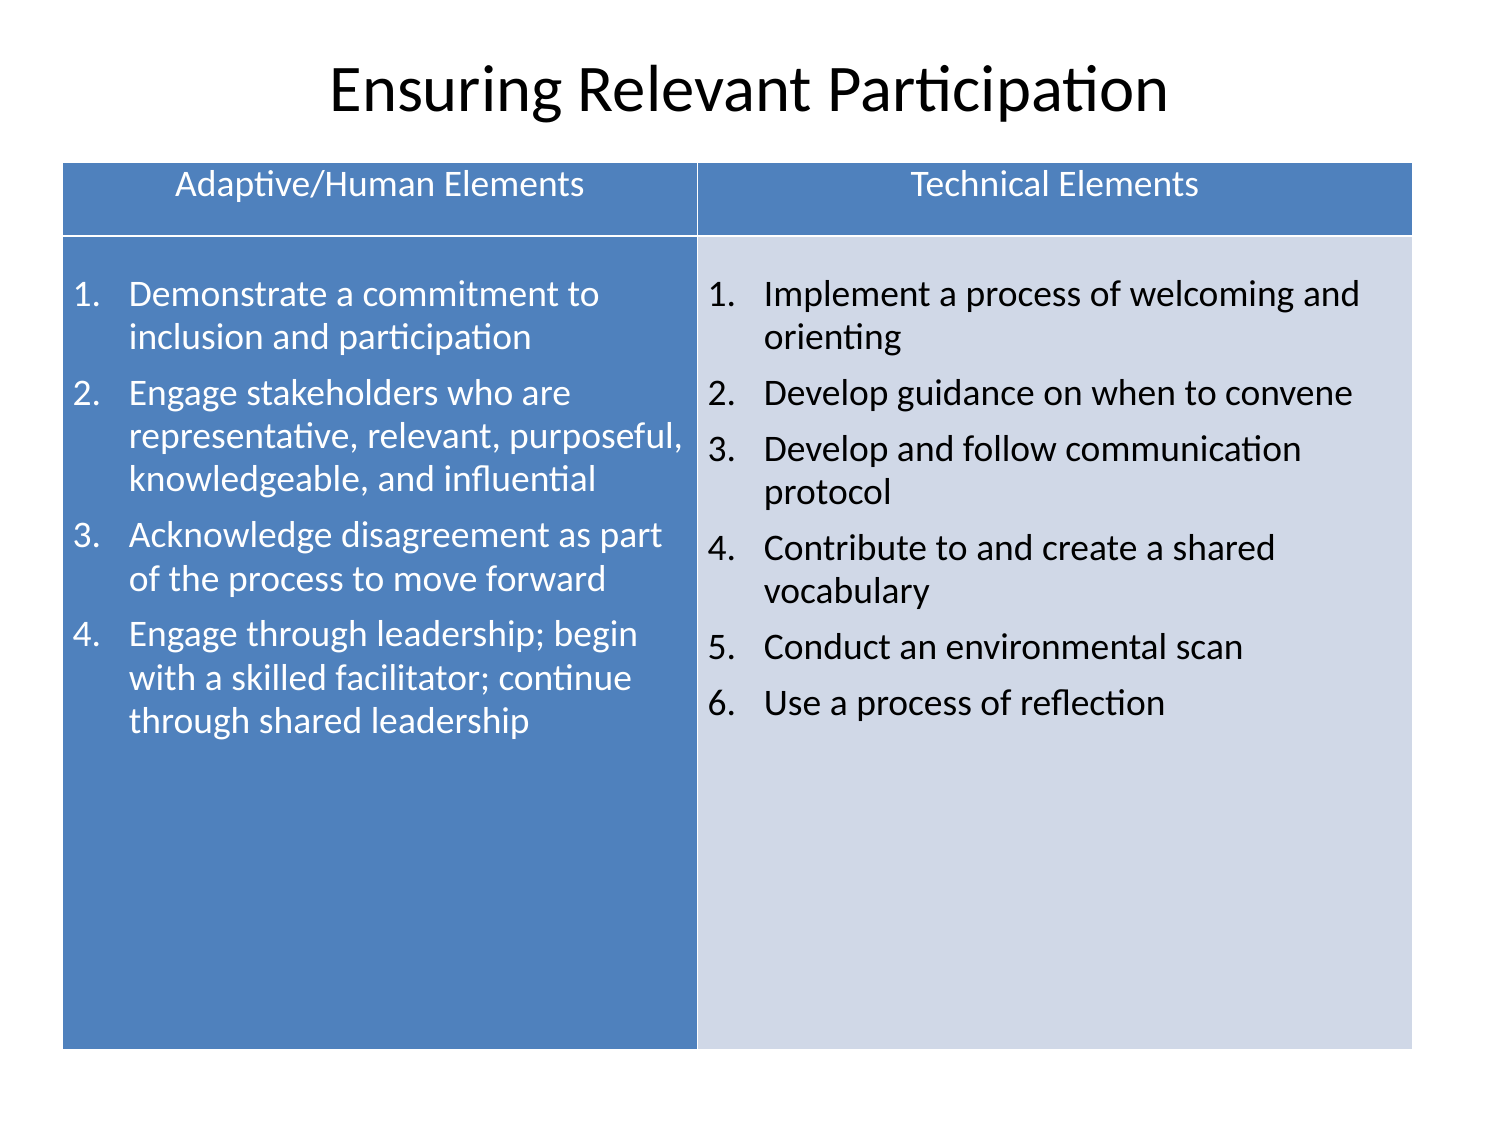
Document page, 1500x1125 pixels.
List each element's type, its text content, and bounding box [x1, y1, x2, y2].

table_header Adaptive/Human Elements [63, 163, 697, 235]
title Ensuring Relevant Participation [75, 45, 1425, 125]
table_header Technical Elements [698, 163, 1412, 235]
table_cell Demonstrate a commitment to inclusion and participation Engage stakeholders who are representative, relevant, purposeful, knowledgeable, and influential Acknowledge disagreement as part of the process to move forward Engage through leadership; begin with a skilled facilitator; continue through shared leadership [63, 237, 697, 1049]
table_cell Implement a process of welcoming and orienting Develop guidance on when to convene Develop and follow communication protocol Contribute to and create a shared vocabulary Conduct an environmental scan Use a process of reflection [698, 237, 1412, 1049]
